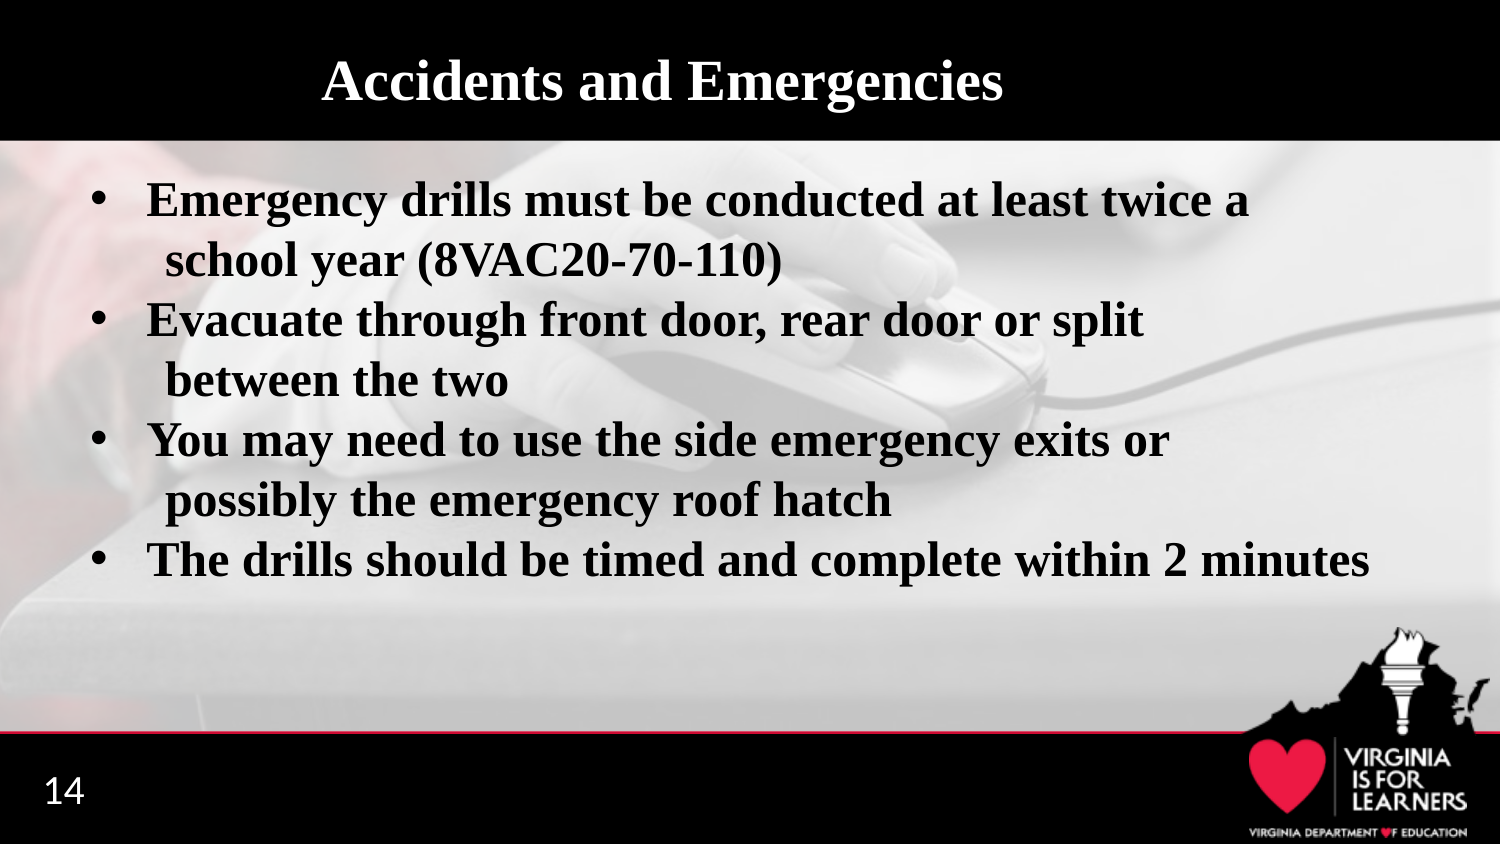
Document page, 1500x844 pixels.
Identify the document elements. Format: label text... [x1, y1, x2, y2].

picture [1240, 627, 1490, 736]
picture [1249, 737, 1467, 838]
list Emergency drills must be conducted at least twice a school year (8VAC20-70-110) Evacuate through front door, rear door or split between the two You may need to use the side emergency exits or possibly the emergency roof hatch The drills should be timed and complete within 2 minutes [75, 159, 1425, 710]
title Accidents and Emergencies [0, 0, 1500, 141]
